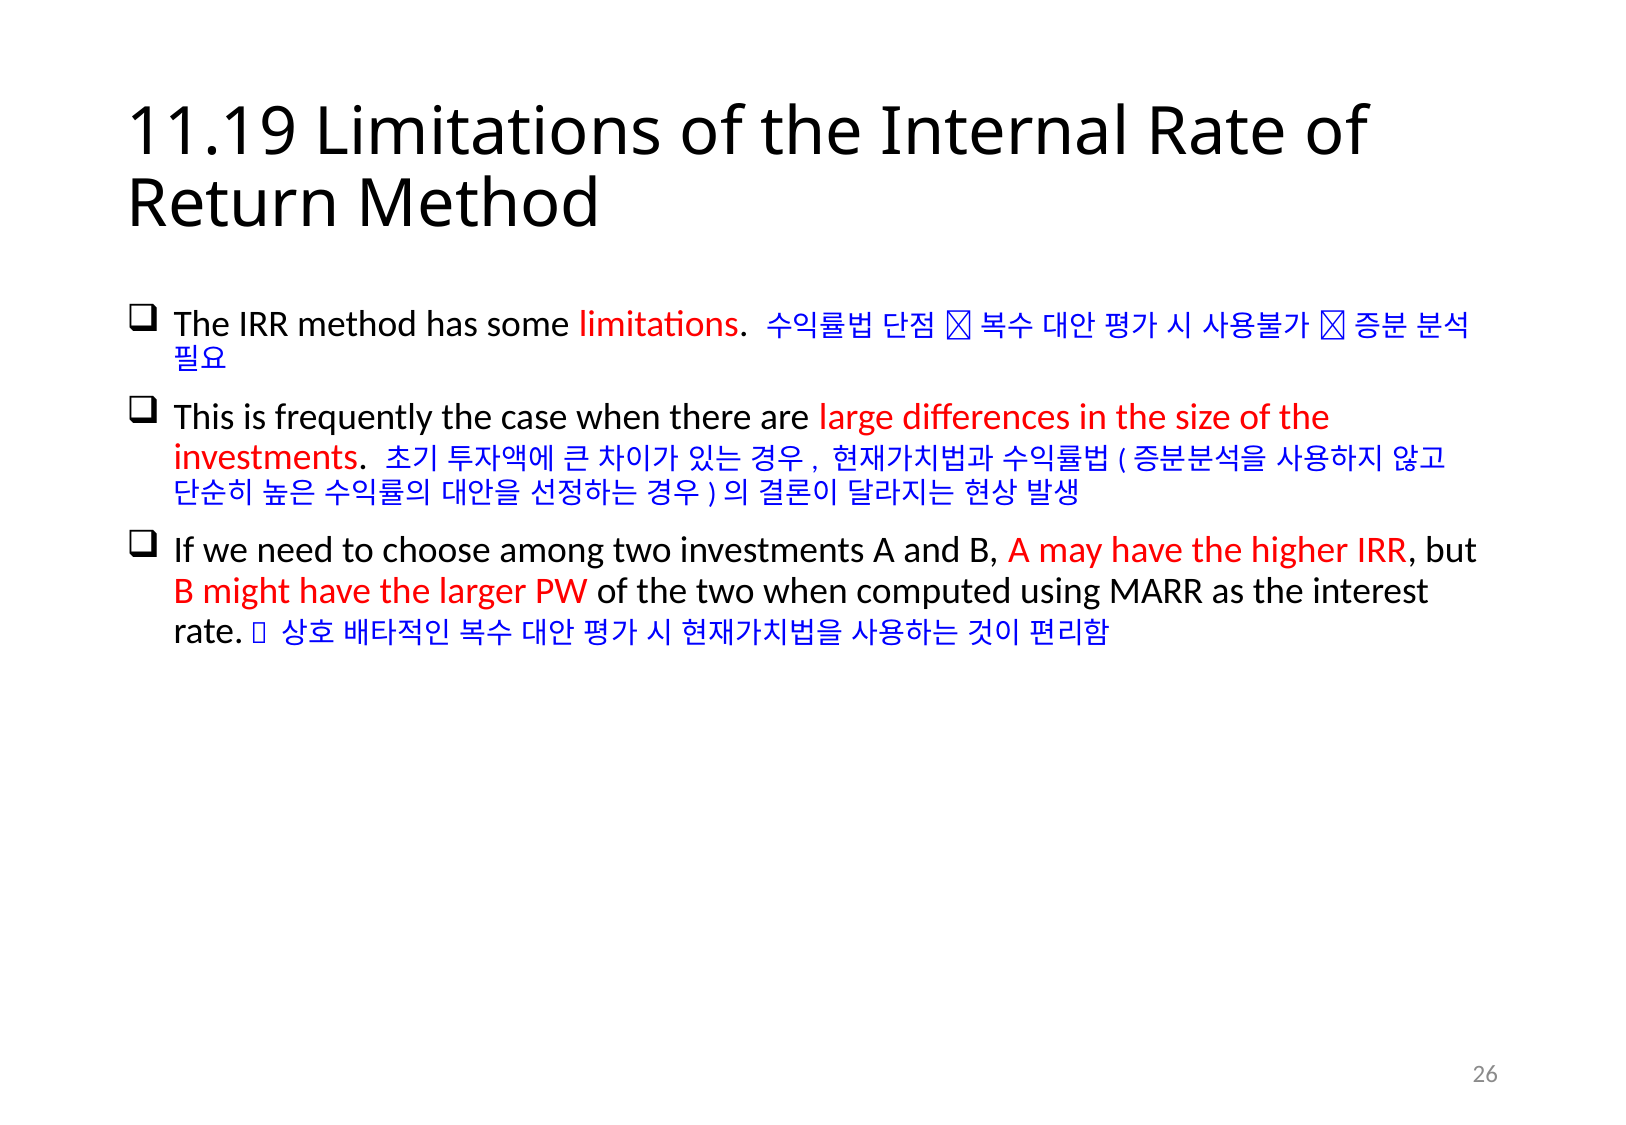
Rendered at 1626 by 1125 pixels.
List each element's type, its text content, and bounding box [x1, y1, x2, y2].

slide_number 25 [1147, 1042, 1514, 1103]
title 11.19 Limitations of the Internal Rate of Return Method [111, 59, 1514, 278]
list The IRR method has some limitations. 수익률법 단점  복수 대안 평가 시 사용불가  증분 분석 필요 This is frequently the case when there are large differences in the size of the investments. 초기 투자액에 큰 차이가 있는 경우, 현재가치법과 수익률법(증분분석을 사용하지 않고 단순히 높은 수익률의 대안을 선정하는 경우)의 결론이 달라지는 현상 발생 If we need to choose among two investments A and B, A may have the higher IRR, but B might have the larger PW of the two when computed using MARR as the interest rate.  상호 배타적인 복수 대안 평가 시 현재가치법을 사용하는 것이 편리함 [111, 296, 1514, 1011]
